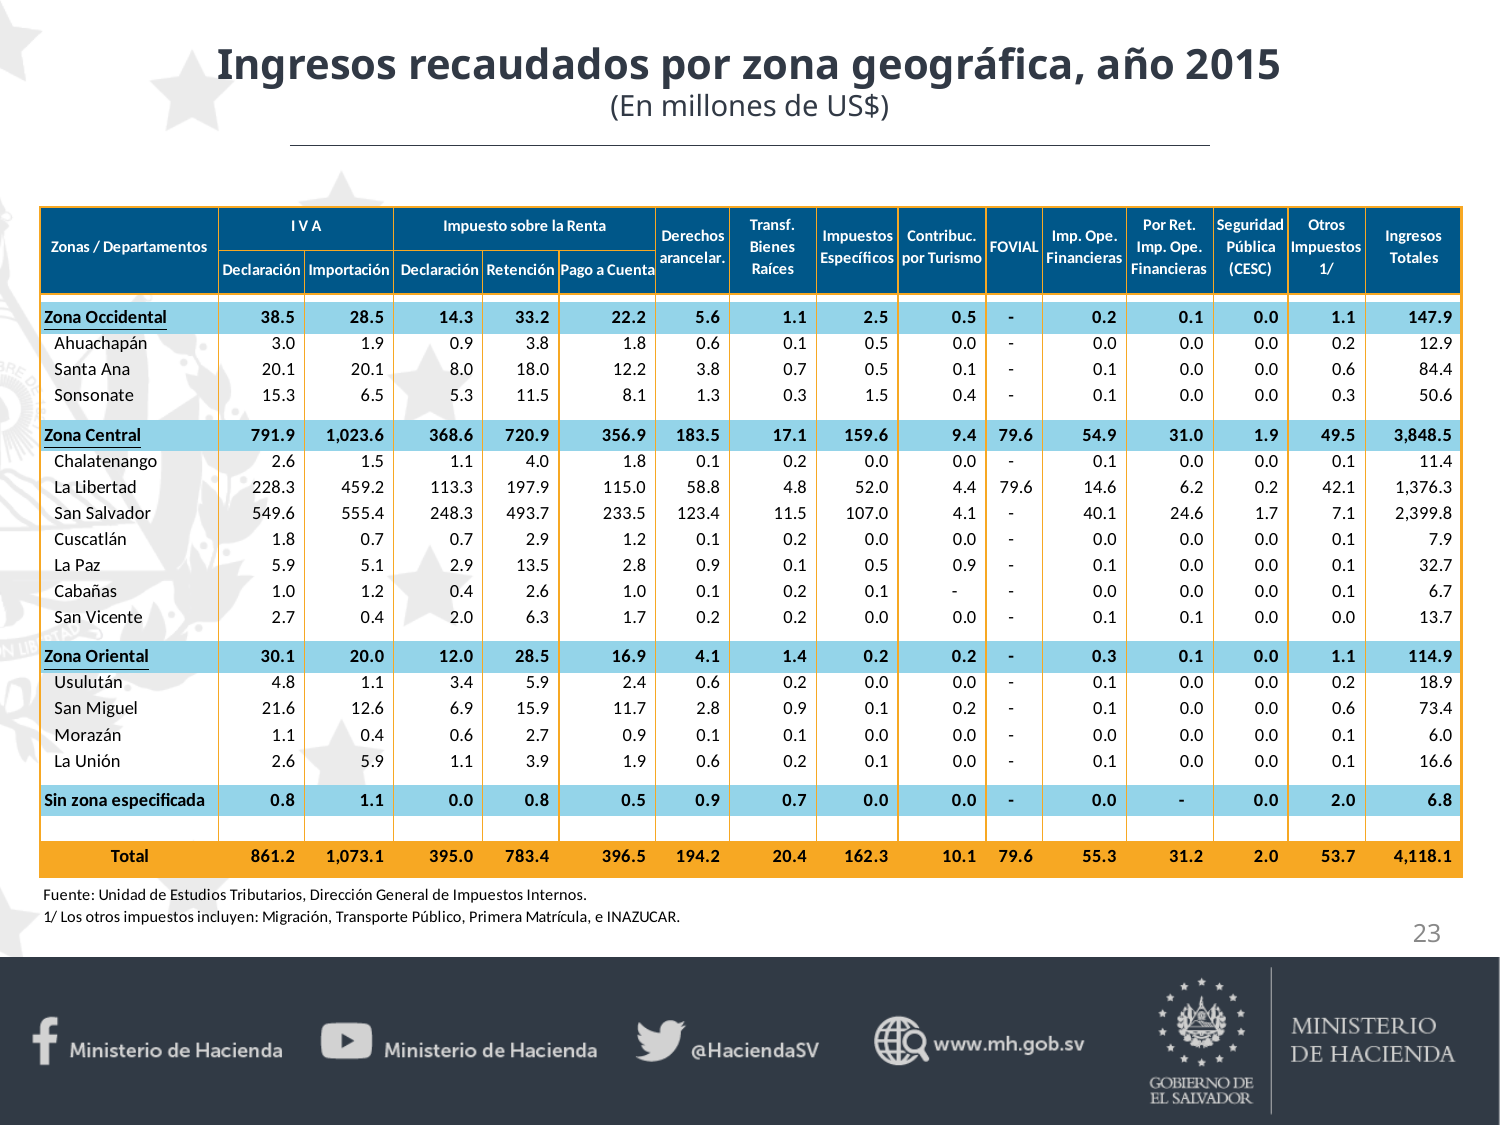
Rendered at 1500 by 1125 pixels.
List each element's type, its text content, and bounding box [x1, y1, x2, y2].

picture [0, 0, 1500, 1125]
slide_number 23 [1118, 931, 1457, 957]
text_box Ingresos recaudados por zona geográfica, año 2015 (En millones de US$) [474, 30, 1500, 130]
